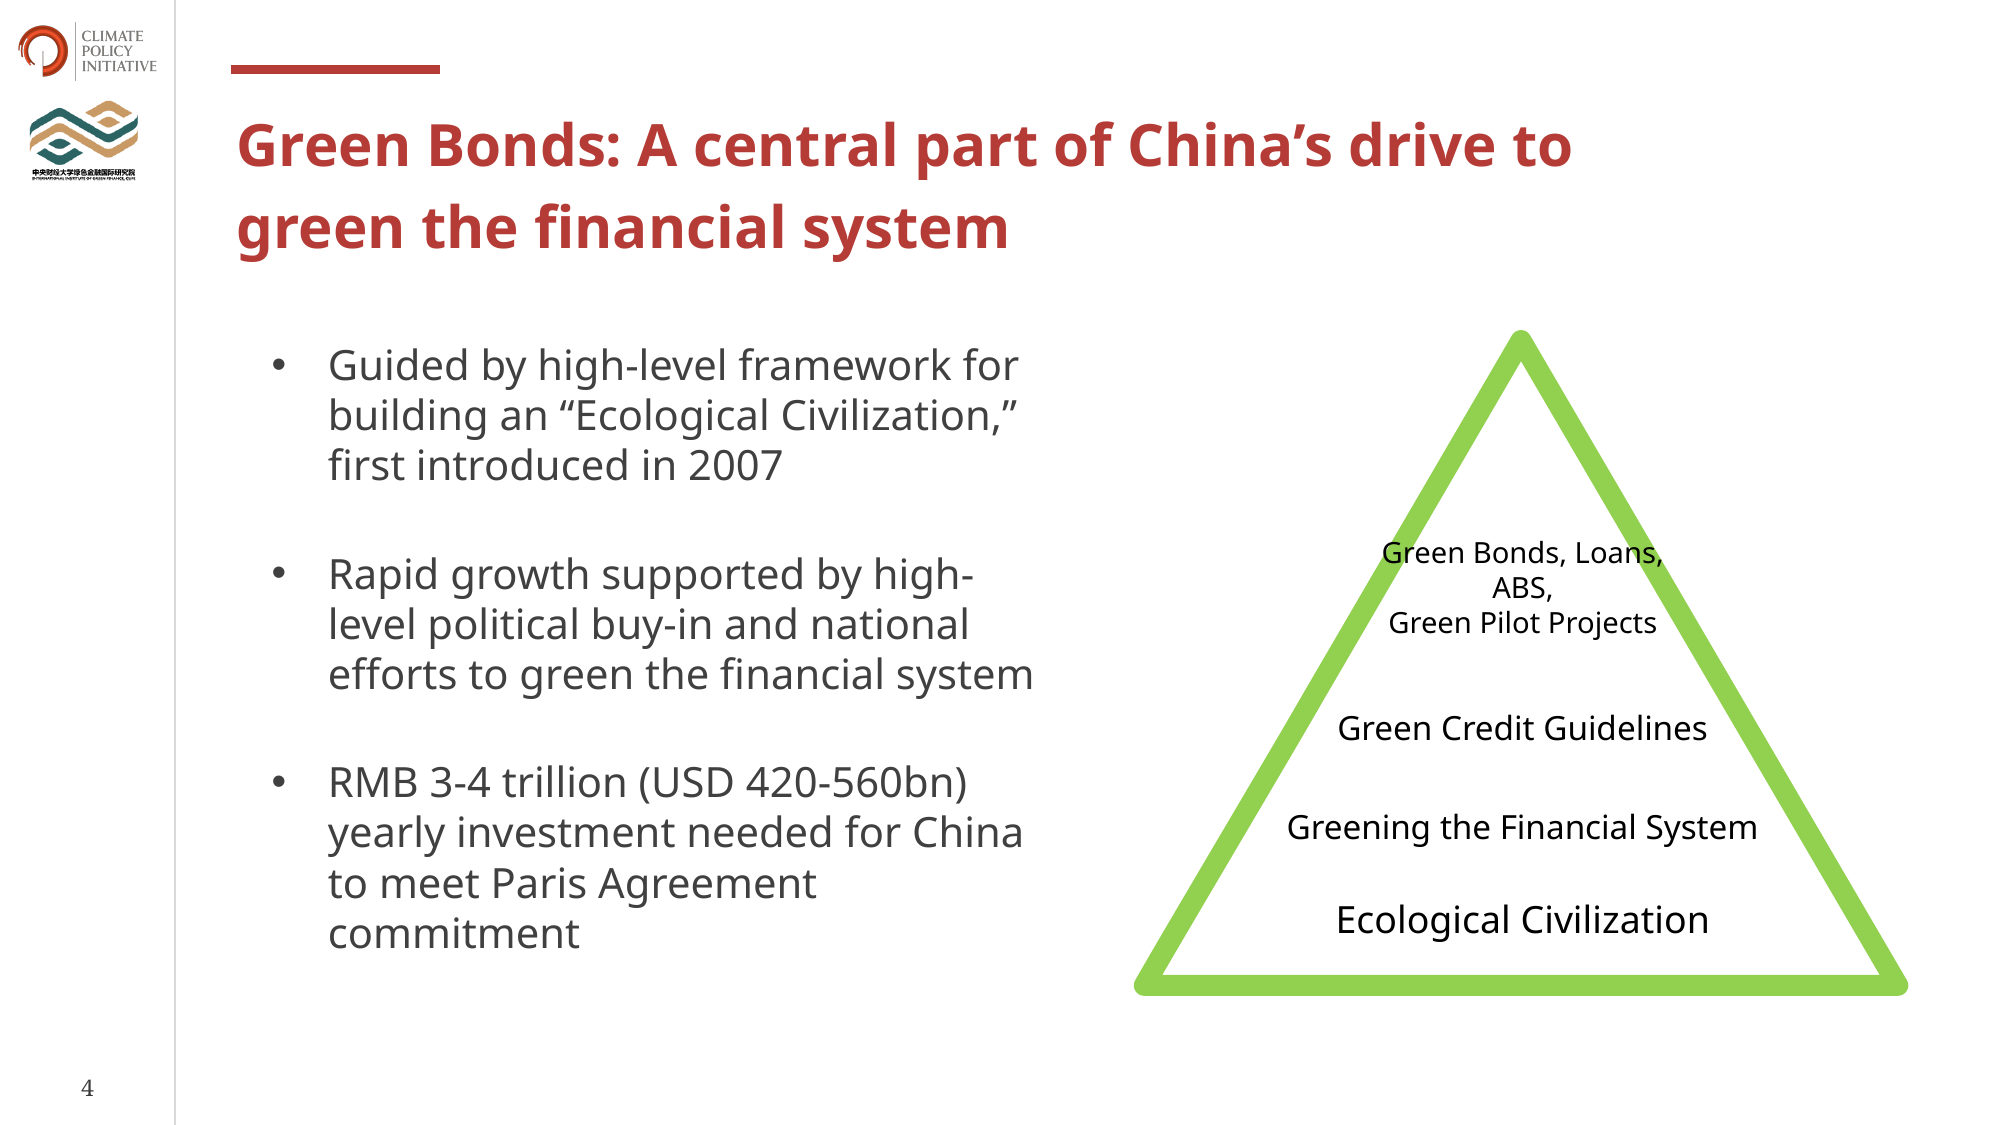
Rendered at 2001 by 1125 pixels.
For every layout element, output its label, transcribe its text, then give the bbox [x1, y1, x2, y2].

list Guided by high-level framework for building an “Ecological Civilization,” first introduced in 2007 Rapid growth supported by high-level political buy-in and national efforts to green the financial system RMB 3-4 trillion (USD 420-560bn) yearly investment needed for China to meet Paris Agreement commitment [256, 331, 1050, 1042]
list Green Bonds: A central part of China’s drive to green the financial system [230, 96, 1826, 180]
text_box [1143, 340, 1899, 986]
picture [18, 95, 147, 191]
